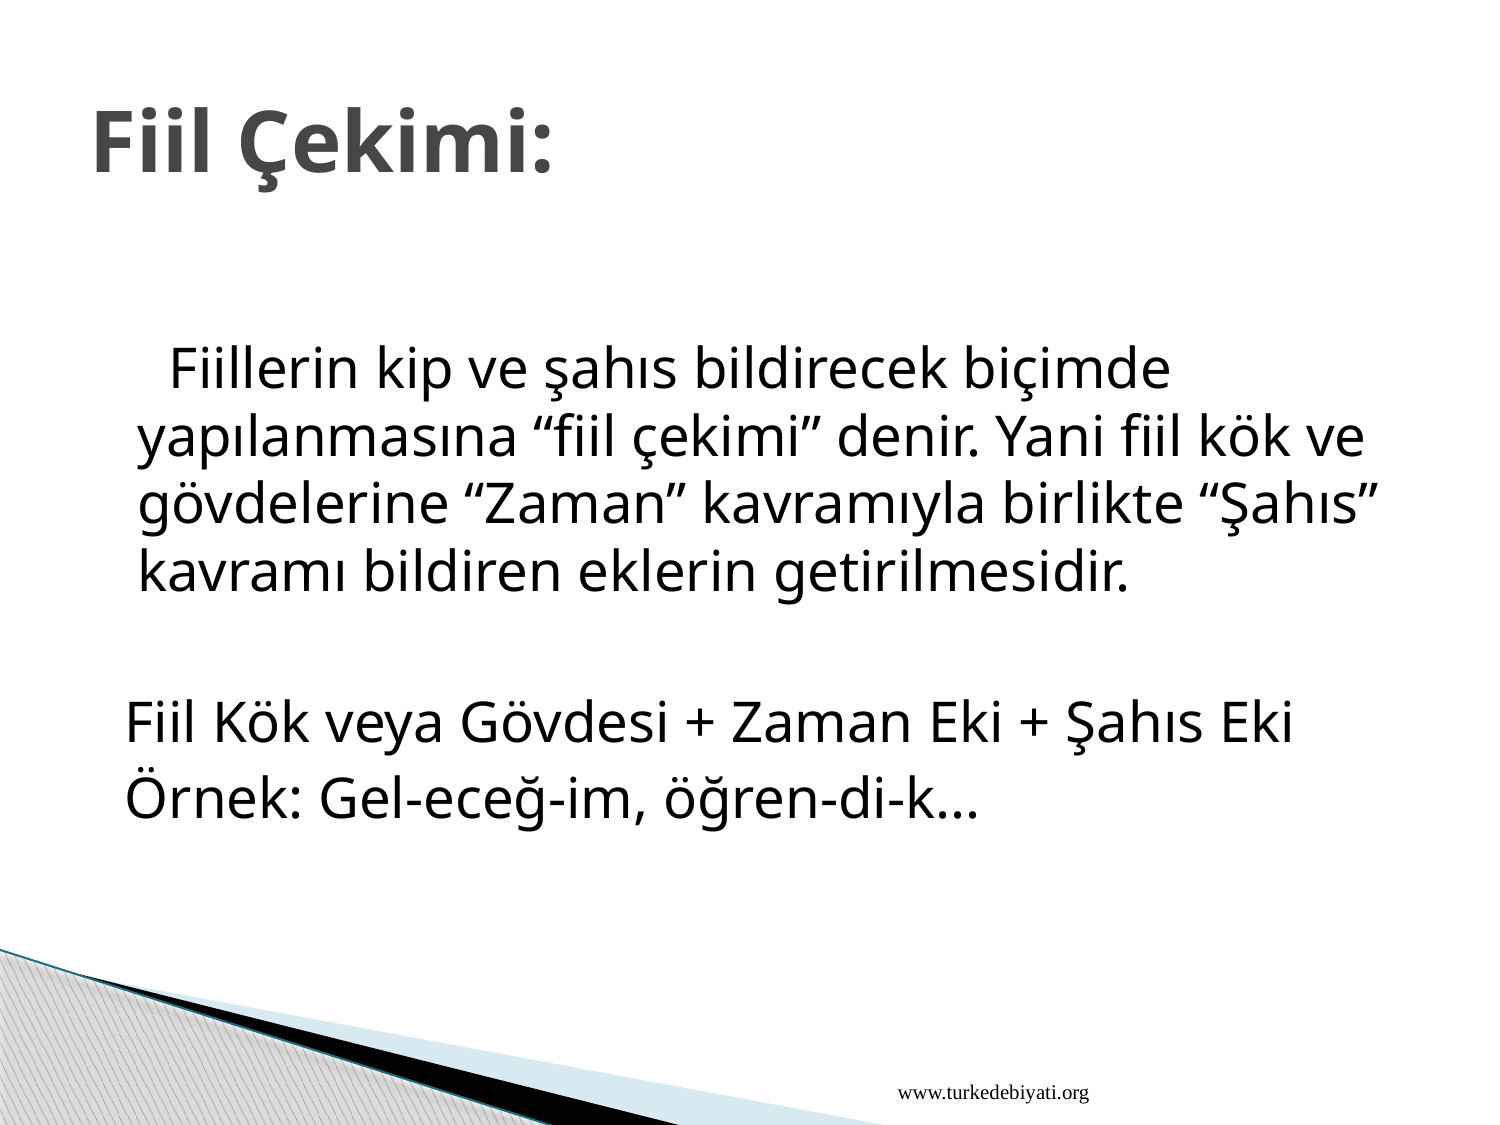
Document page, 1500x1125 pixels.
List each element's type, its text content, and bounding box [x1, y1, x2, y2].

list Fiillerin kip ve şahıs bildirecek biçimde yapılanmasına “fiil çekimi” denir. Yani fiil kök ve gövdelerine “Zaman” kavramıyla birlikte “Şahıs” kavramı bildiren eklerin getirilmesidir. Fiil Kök veya Gövdesi + Zaman Eki + Şahıs Eki Örnek: Gel-eceğ-im, öğren-di-k... [62, 324, 1450, 1000]
footer www.turkedebiyati.org [718, 1051, 1105, 1112]
title Fiil Çekimi: [75, 45, 1425, 233]
